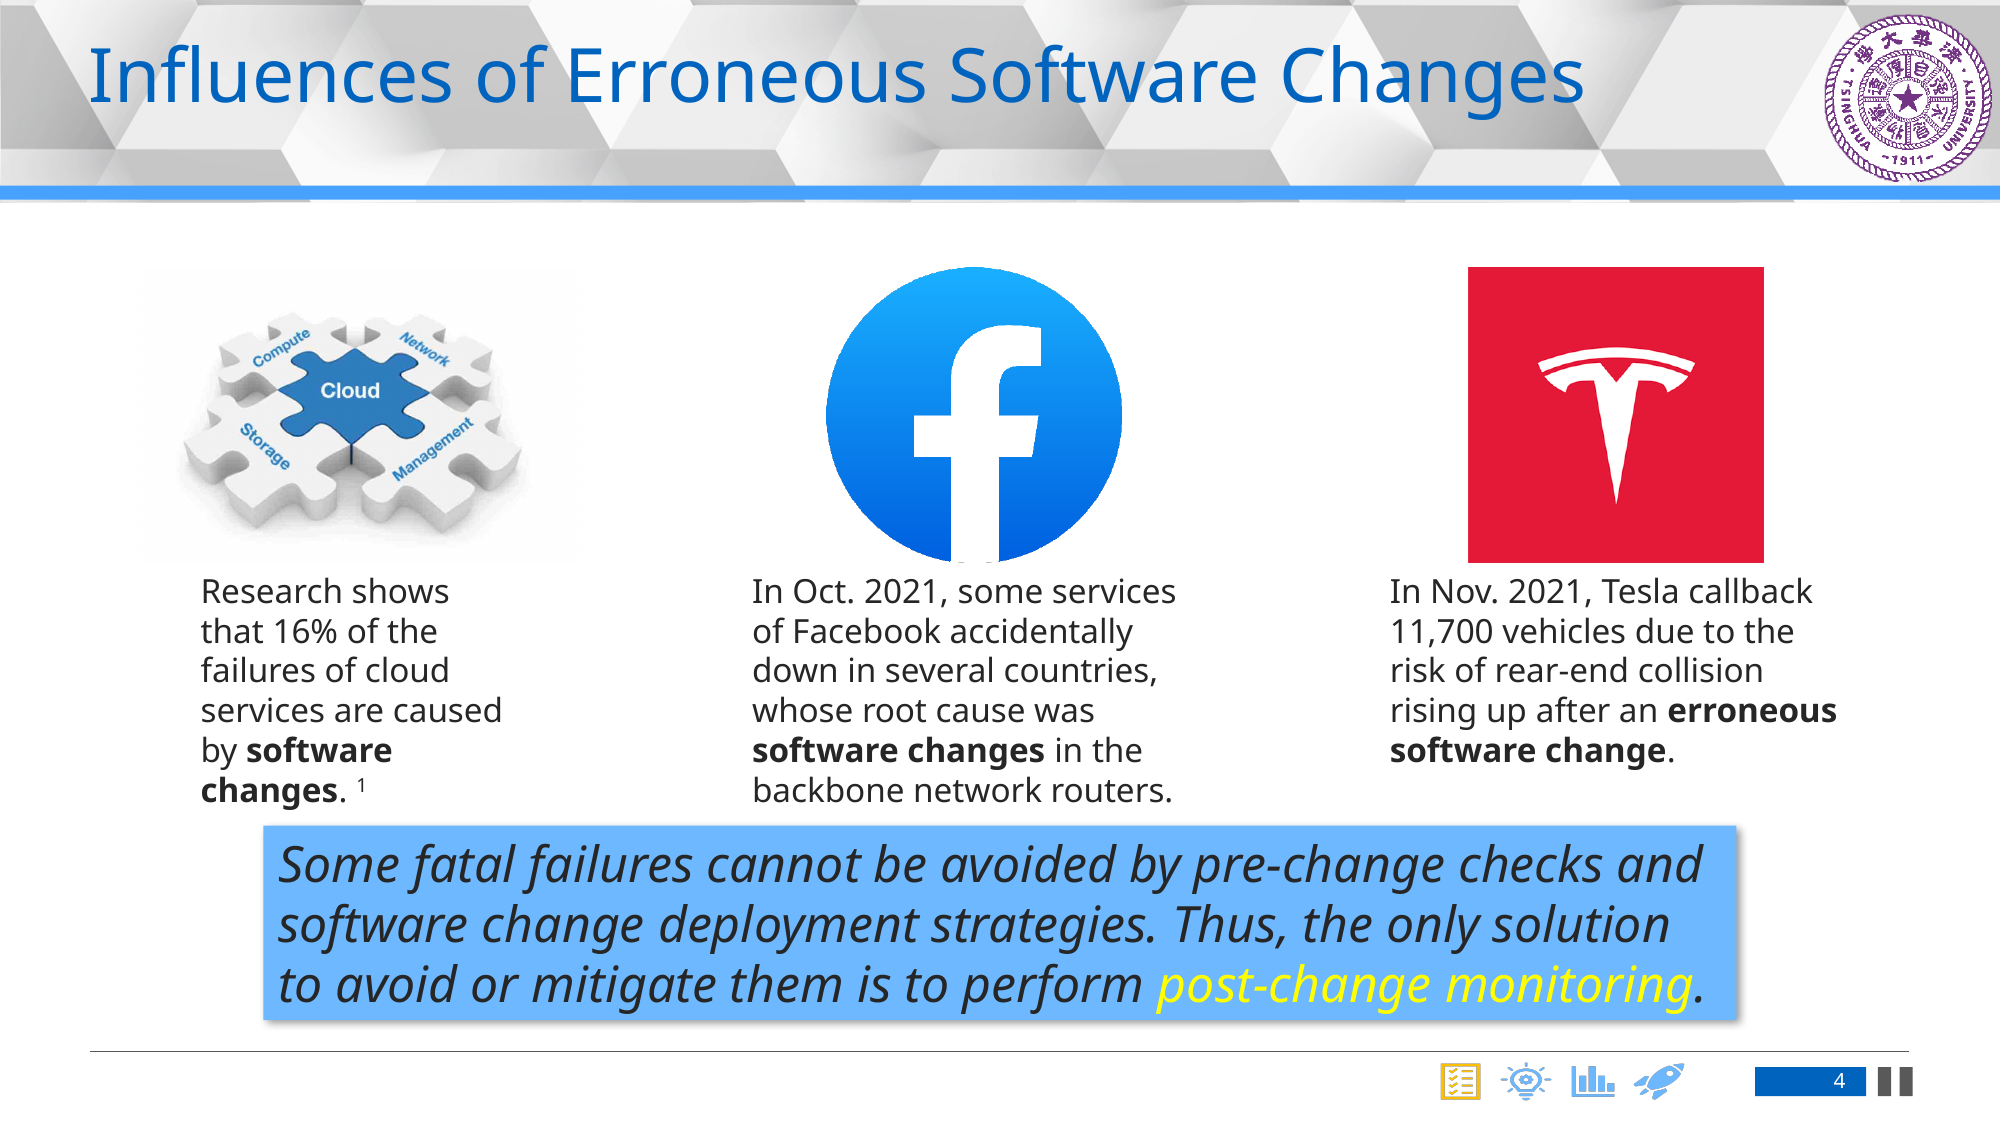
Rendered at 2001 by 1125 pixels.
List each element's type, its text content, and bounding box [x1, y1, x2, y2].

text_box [1375, 267, 1857, 780]
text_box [137, 267, 582, 780]
picture [0, 0, 2000, 187]
list Influences of Erroneous Software Changes [73, 30, 1819, 127]
text_box Some fatal failures cannot be avoided by pre-change checks and software change deployment strategies. Thus, the only solution to avoid or mitigate them is to perform post-change monitoring. [263, 825, 1737, 1021]
slide_number 4 [1761, 1069, 1861, 1094]
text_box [1430, 1060, 1689, 1103]
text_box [737, 267, 1220, 820]
